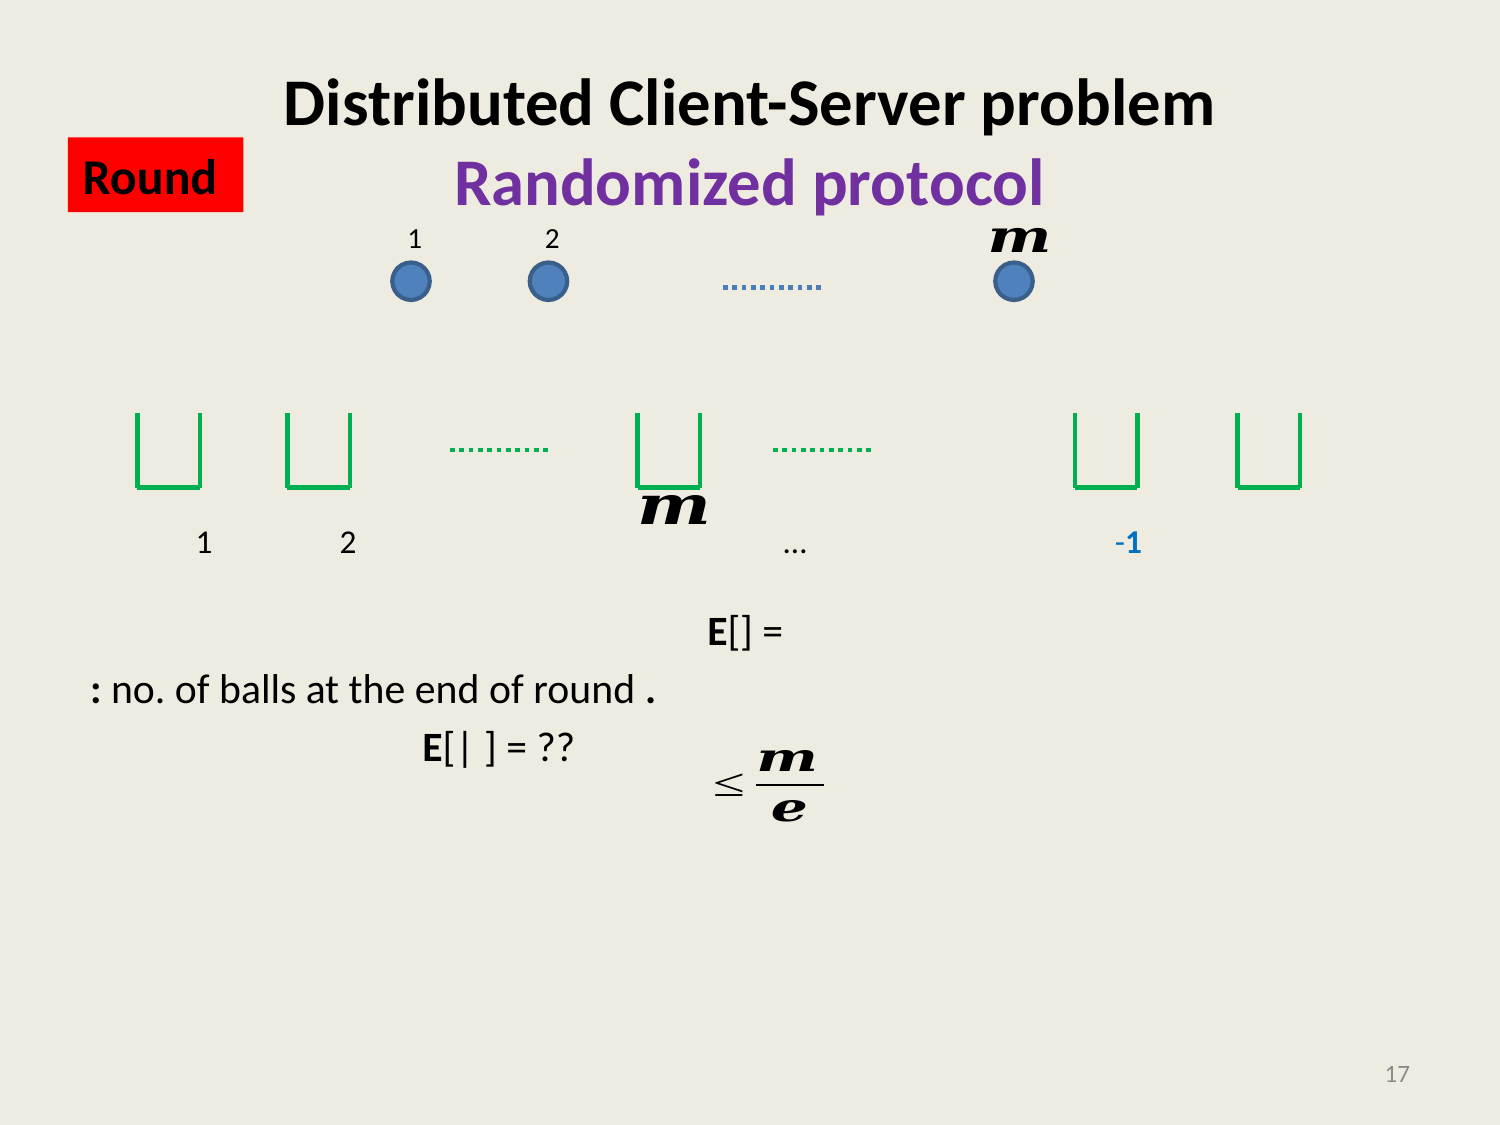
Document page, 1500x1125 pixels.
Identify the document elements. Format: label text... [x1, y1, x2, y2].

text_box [529, 212, 576, 301]
slide_number 17 [1074, 1042, 1425, 1103]
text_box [287, 412, 351, 488]
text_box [987, 212, 1052, 301]
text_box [137, 412, 201, 488]
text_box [1074, 412, 1138, 488]
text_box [1237, 412, 1301, 488]
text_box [391, 212, 438, 301]
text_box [449, 412, 712, 538]
title Distributed Client-Server problem Randomized protocol [75, 45, 1425, 233]
